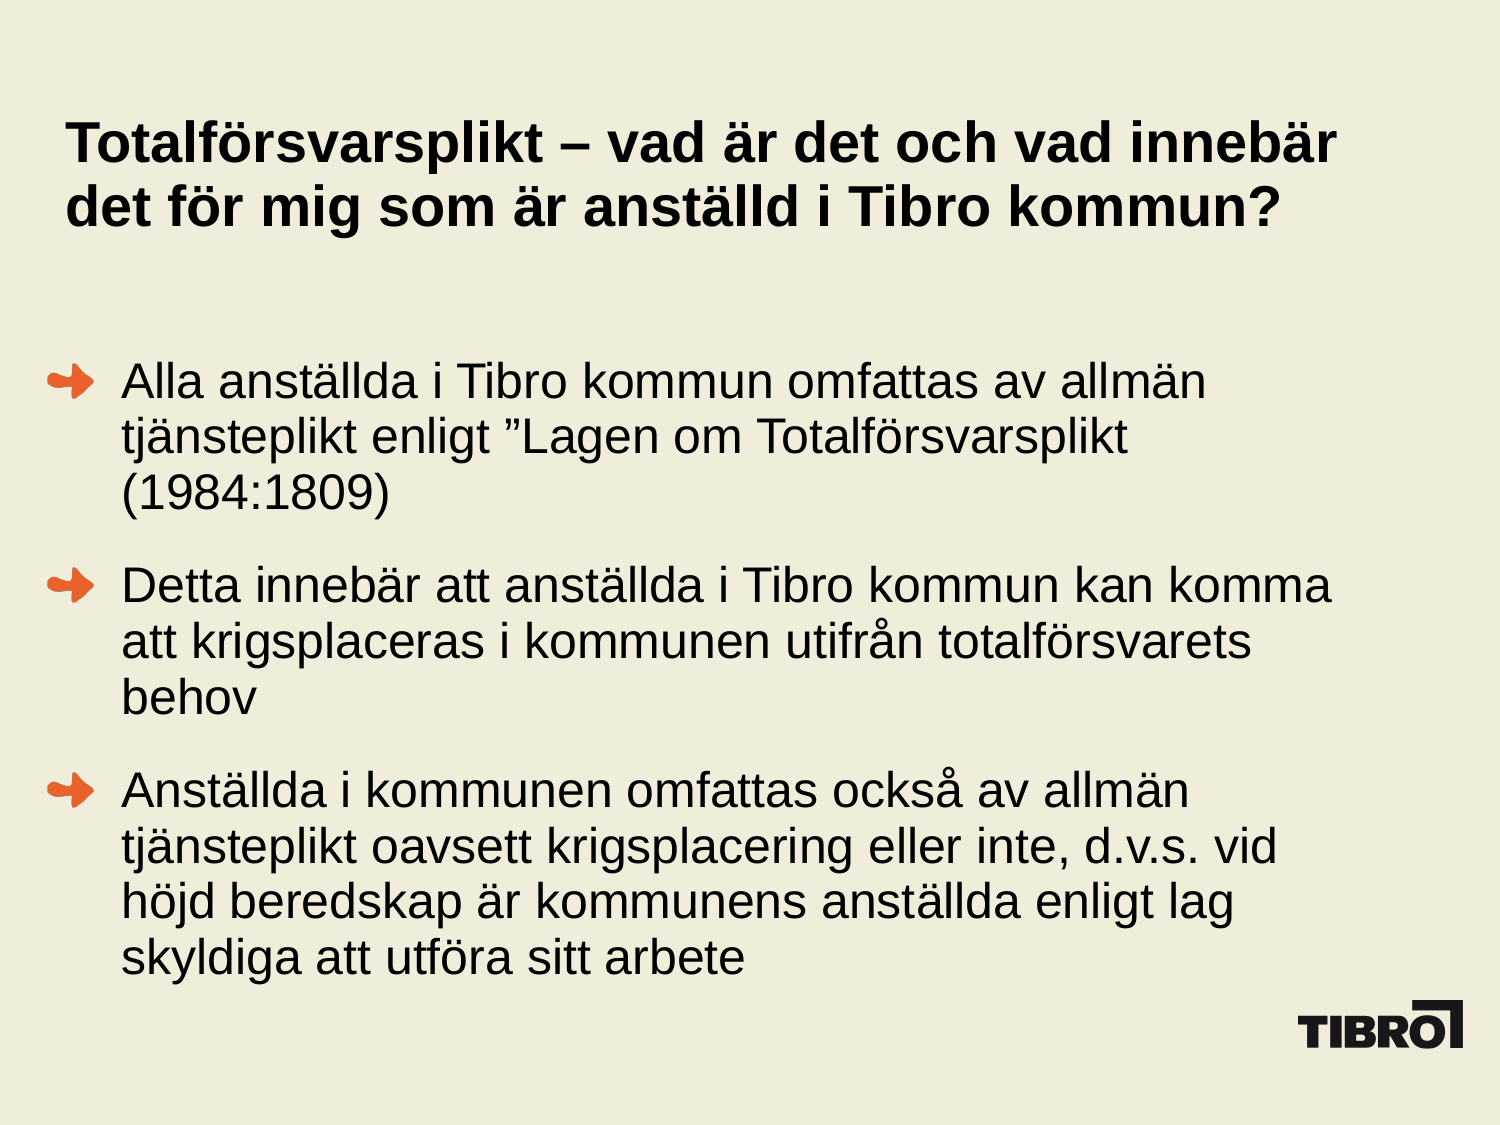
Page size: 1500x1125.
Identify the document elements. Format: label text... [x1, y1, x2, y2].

title Totalförsvarsplikt – vad är det och vad innebär det för mig som är anställd i Tibro kommun? [50, 80, 1400, 269]
picture [47, 567, 94, 603]
picture [47, 363, 94, 399]
picture [47, 772, 94, 808]
list Alla anställda i Tibro kommun omfattas av allmän tjänsteplikt enligt ”Lagen om Totalförsvarsplikt (1984:1809) Detta innebär att anställda i Tibro kommun kan komma att krigsplaceras i kommunen utifrån totalförsvarets behov Anställda i kommunen omfattas också av allmän tjänsteplikt oavsett krigsplacering eller inte, d.v.s. vid höjd beredskap är kommunens anställda enligt lag skyldiga att utföra sitt arbete [32, 345, 1383, 1088]
picture [1383, 1000, 1463, 1049]
